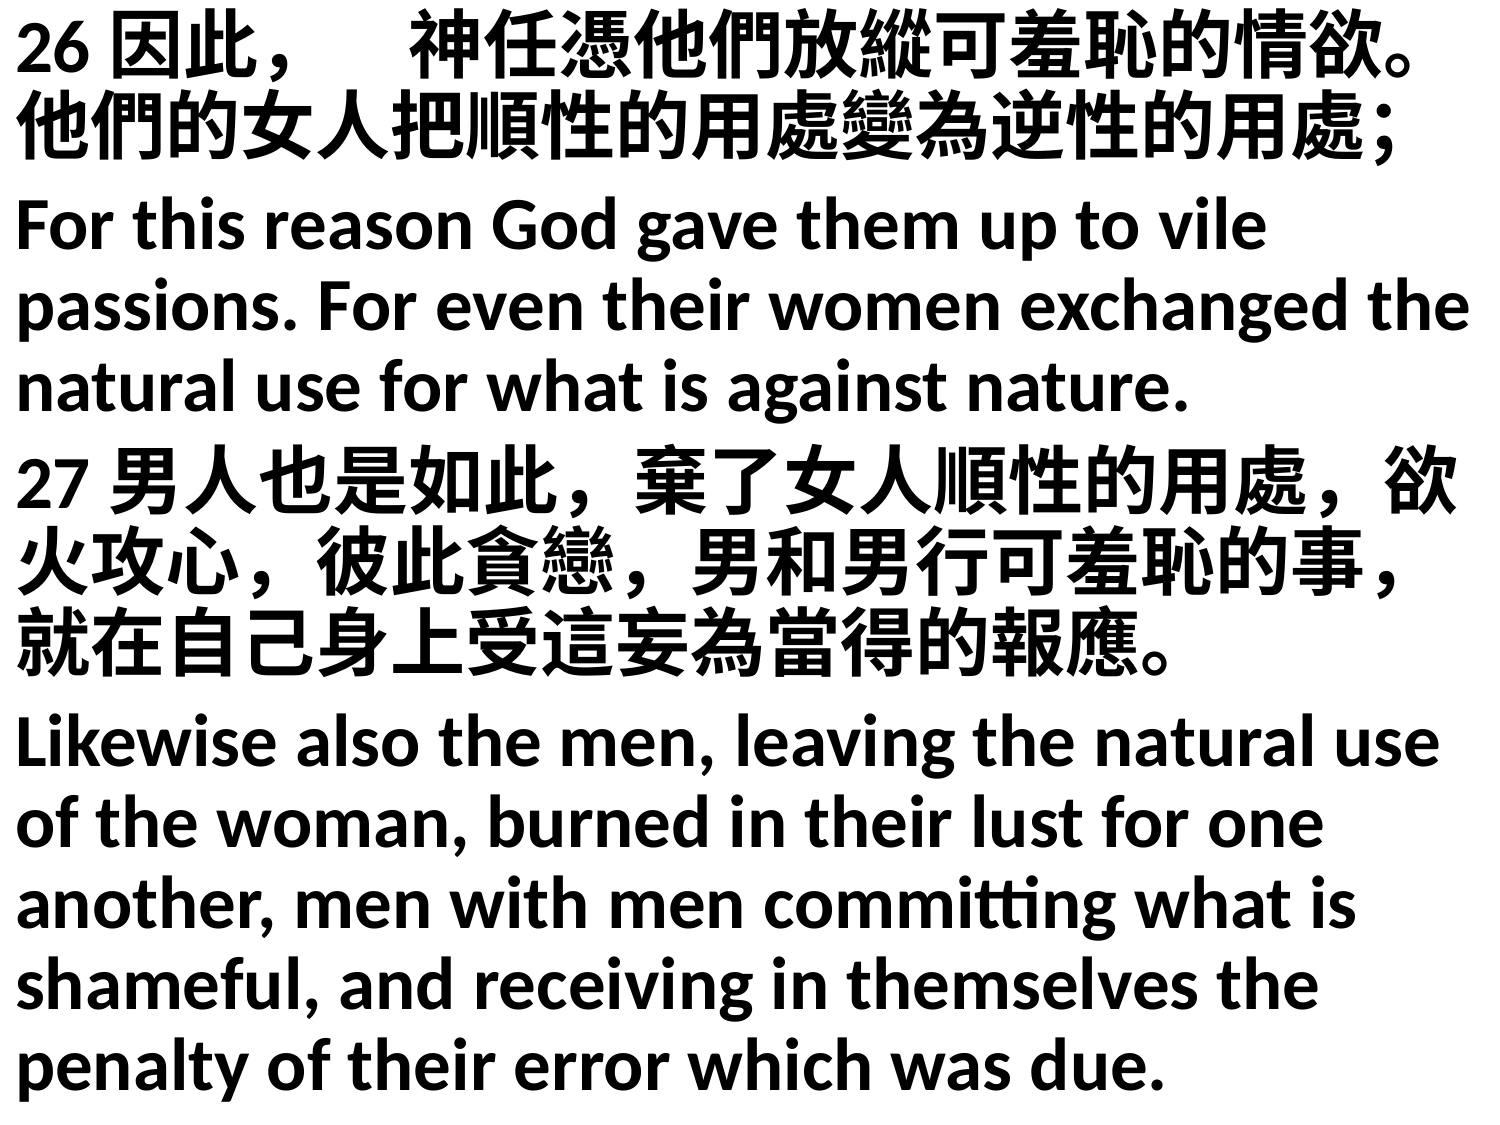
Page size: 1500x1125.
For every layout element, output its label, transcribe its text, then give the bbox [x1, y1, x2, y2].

subtitle 26因此， 神任憑他們放縱可羞恥的情欲。他們的女人把順性的用處變為逆性的用處； For this reason God gave them up to vile passions. For even their women exchanged the natural use for what is against nature. 27男人也是如此，棄了女人順性的用處，欲火攻心，彼此貪戀，男和男行可羞恥的事，就在自己身上受這妄為當得的報應。 Likewise also the men, leaving the natural use of the woman, burned in their lust for one another, men with men committing what is shameful, and receiving in themselves the penalty of their error which was due. [0, 0, 1500, 1125]
